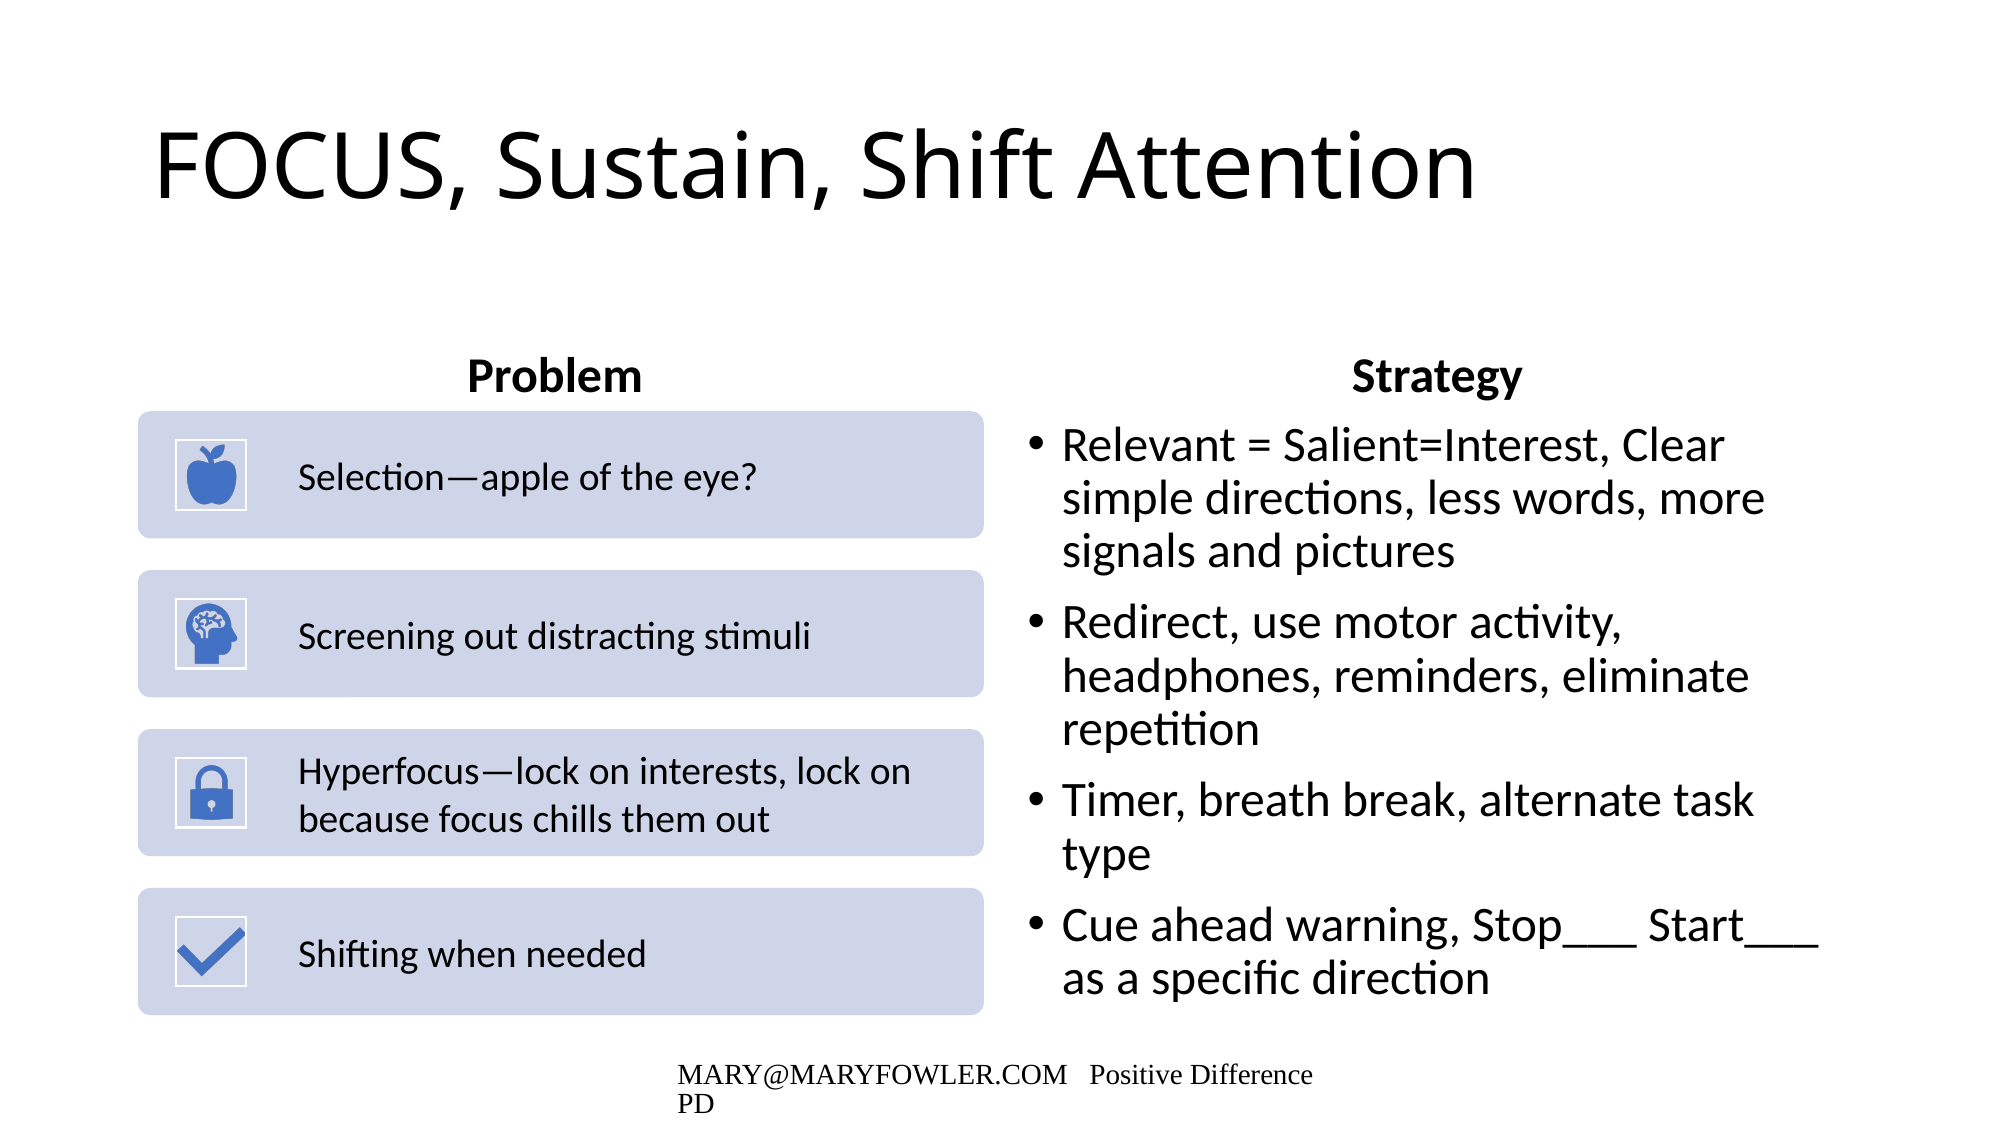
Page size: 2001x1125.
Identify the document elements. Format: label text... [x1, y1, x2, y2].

footer MARY@MARYFOWLER.COM Positive Difference PD [662, 1042, 1338, 1103]
list Strategy [1012, 275, 1863, 410]
title FOCUS, Sustain, Shift Attention [137, 59, 1863, 278]
list Relevant = Salient=Interest, Clear simple directions, less words, more signals and pictures Redirect, use motor activity, headphones, reminders, eliminate repetition Timer, breath break, alternate task type Cue ahead warning, Stop___ Start___ as a specific direction [1012, 410, 1863, 1016]
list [137, 410, 984, 1016]
list Problem [137, 275, 984, 410]
